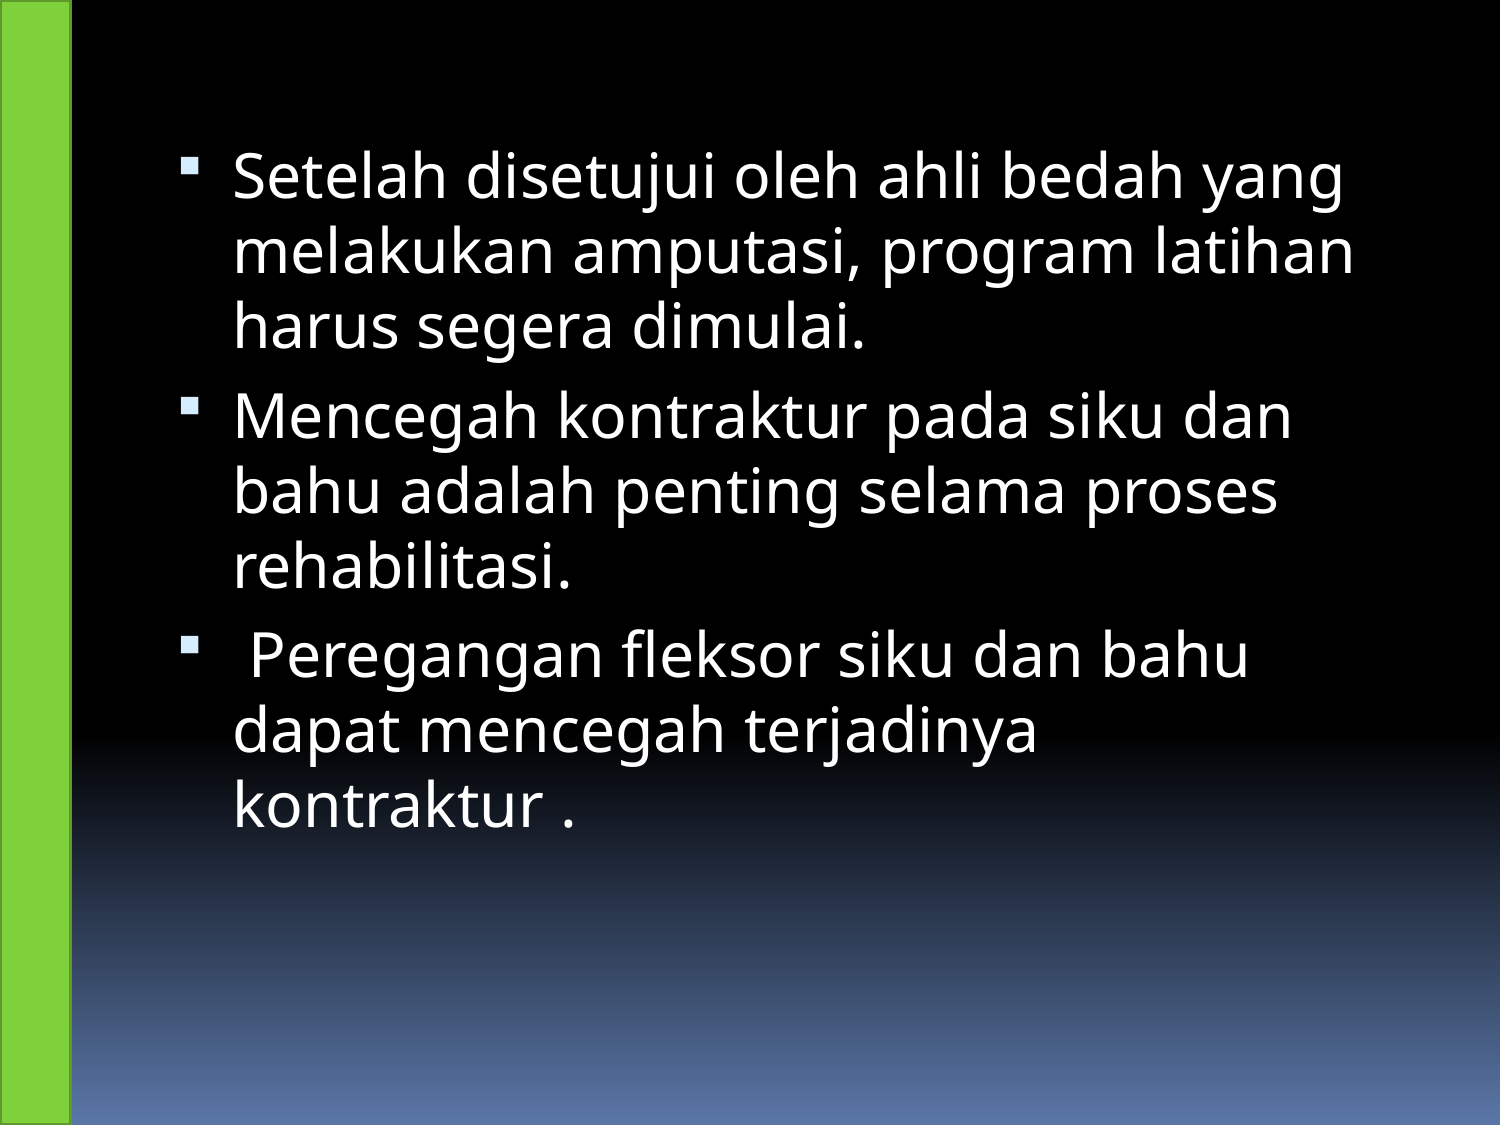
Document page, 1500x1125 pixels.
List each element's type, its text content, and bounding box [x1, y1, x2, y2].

text_box [0, 0, 72, 1125]
list Setelah disetujui oleh ahli bedah yang melakukan amputasi, program latihan harus segera dimulai. Mencegah kontraktur pada siku dan bahu adalah penting selama proses rehabilitasi. Peregangan fleksor siku dan bahu dapat mencegah terjadinya kontraktur . [150, 128, 1425, 1043]
